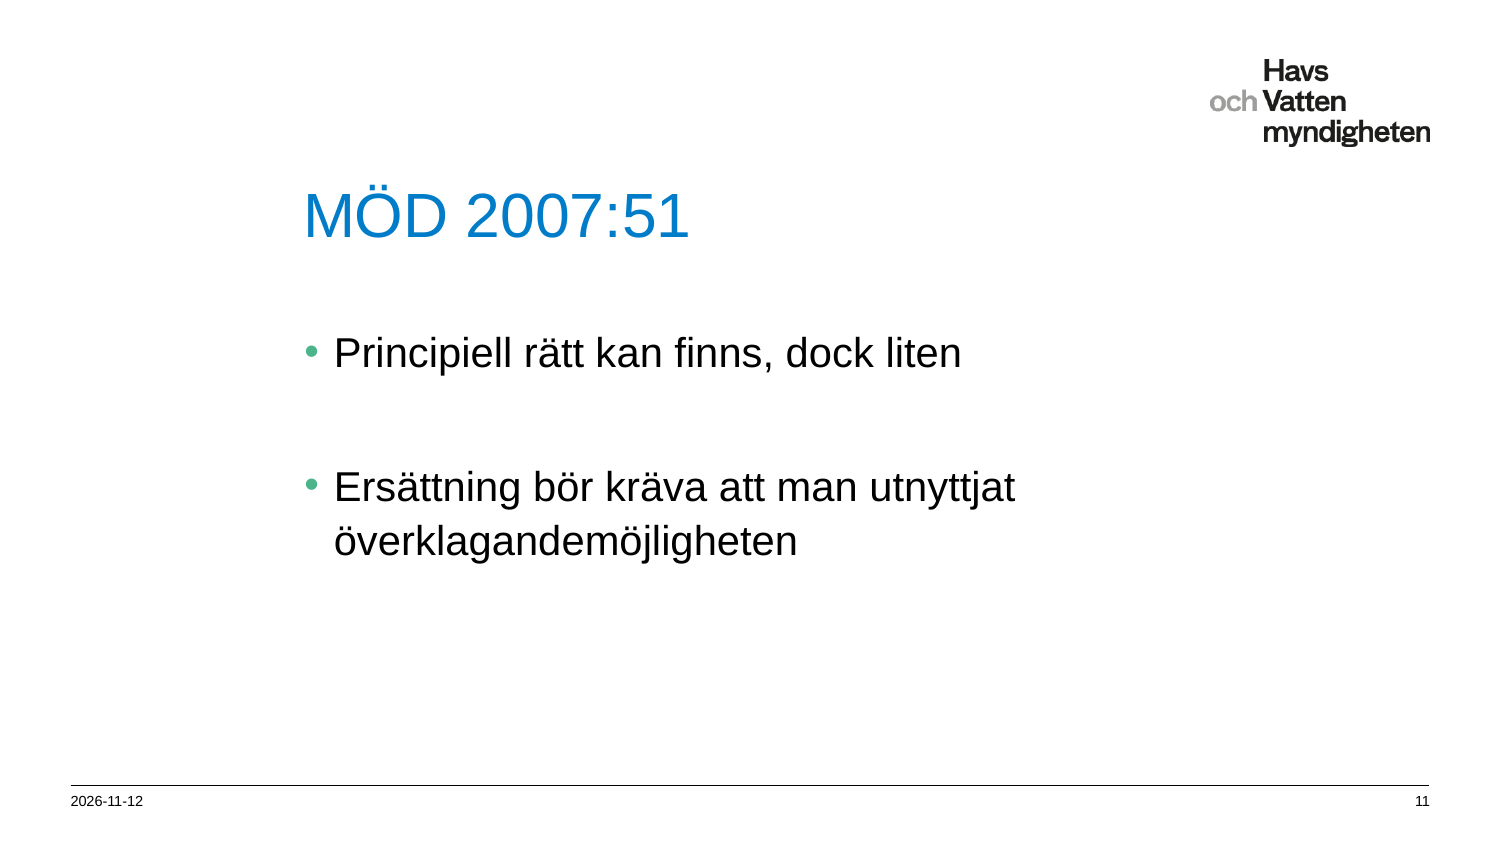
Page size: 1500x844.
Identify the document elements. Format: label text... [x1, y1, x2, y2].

picture [1210, 59, 1430, 147]
title MÖD 2007:51 [288, 114, 1178, 258]
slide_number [55, 785, 278, 816]
list Principiell rätt kan finns, dock liten Ersättning bör kräva att man utnyttjat överklagandemöjligheten [289, 314, 1447, 753]
slide_number 11 [1328, 785, 1445, 816]
